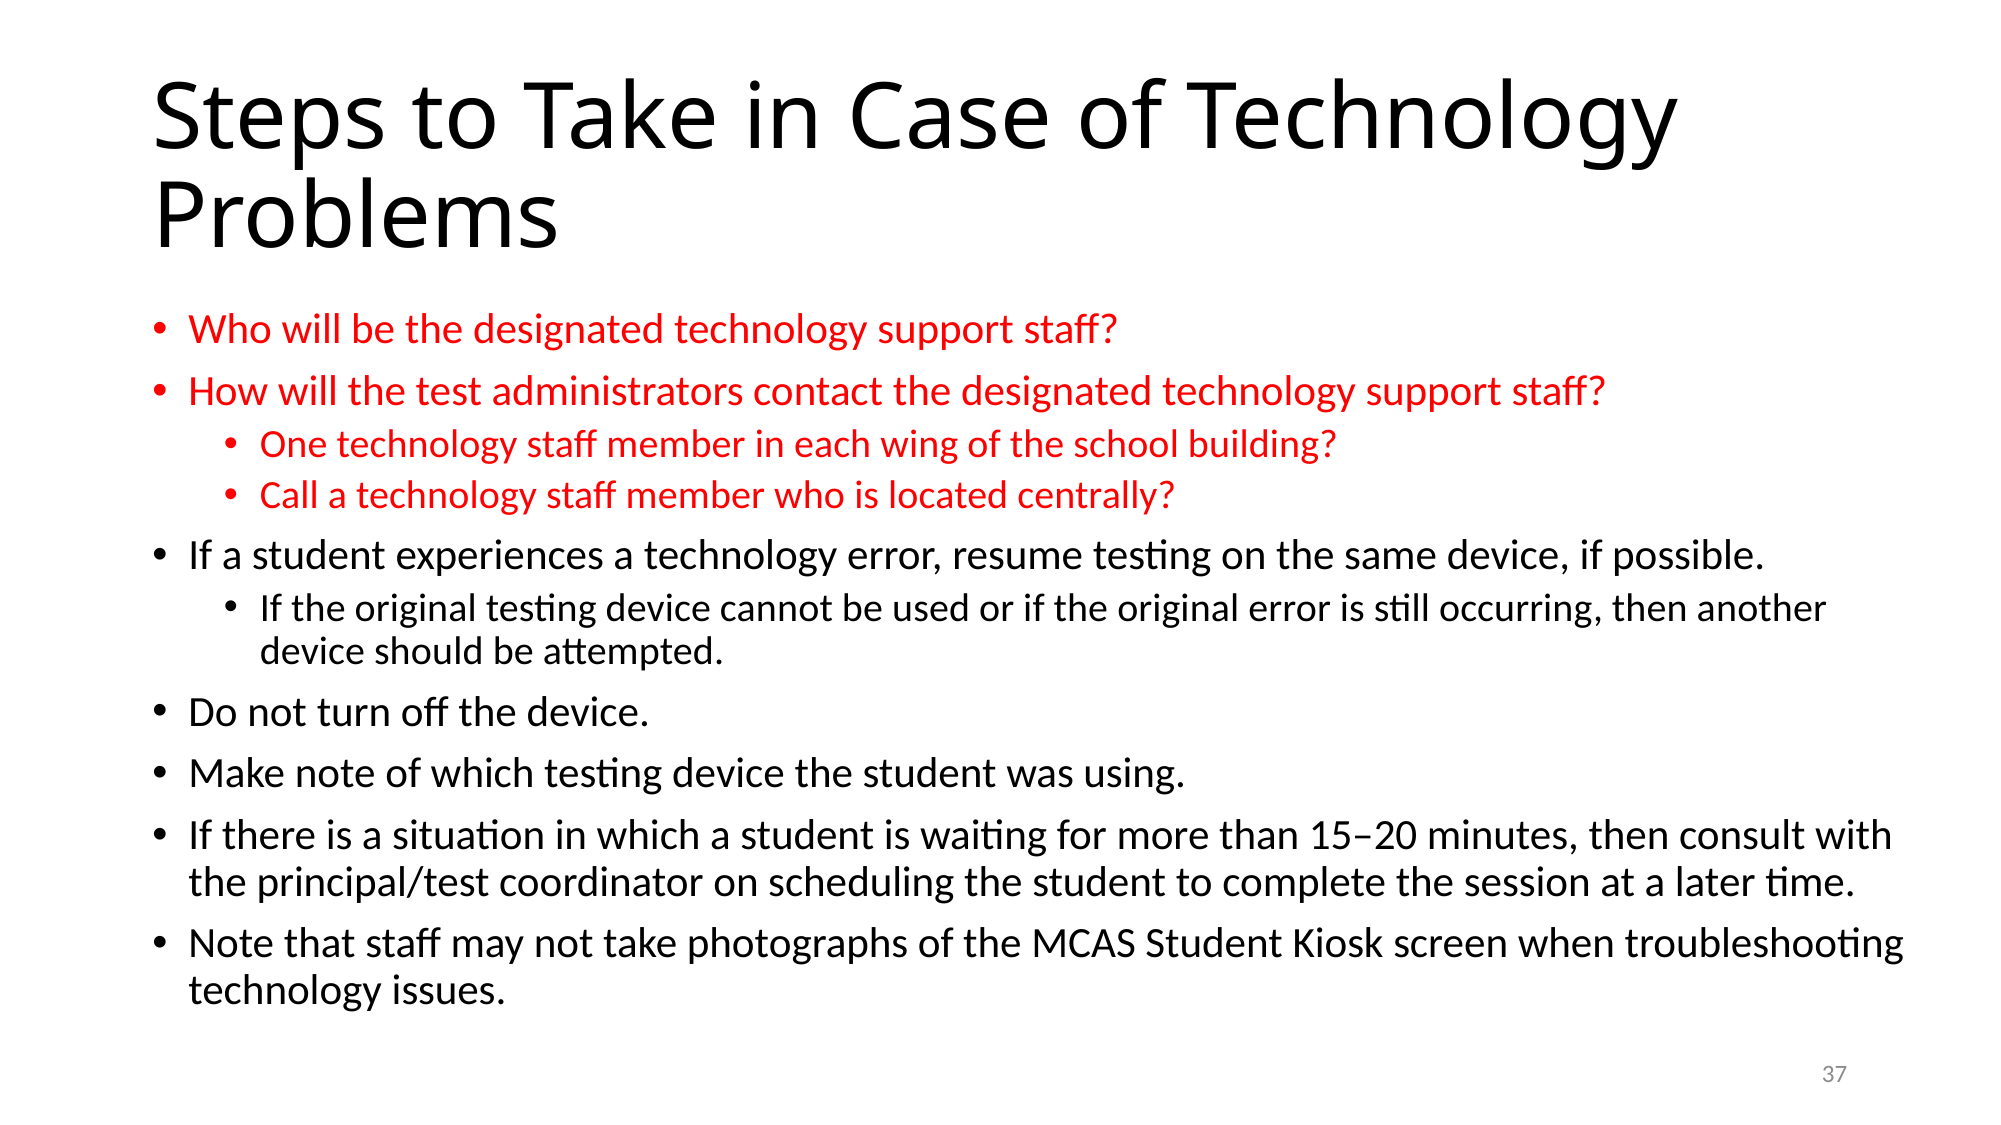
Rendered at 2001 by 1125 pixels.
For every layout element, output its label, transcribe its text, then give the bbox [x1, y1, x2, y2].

title Steps to Take in Case of Technology Problems [137, 59, 1863, 278]
list Who will be the designated technology support staff? How will the test administrators contact the designated technology support staff? One technology staff member in each wing of the school building? Call a technology staff member who is located centrally? If a student experiences a technology error, resume testing on the same device, if possible. If the original testing device cannot be used or if the original error is still occurring, then another device should be attempted. Do not turn off the device. Make note of which testing device the student was using. If there is a situation in which a student is waiting for more than 15–20 minutes, then consult with the principal/test coordinator on scheduling the student to complete the session at a later time. Note that staff may not take photographs of the MCAS Student Kiosk screen when troubleshooting technology issues. [137, 299, 1923, 1066]
slide_number 36 [1412, 1042, 1863, 1103]
